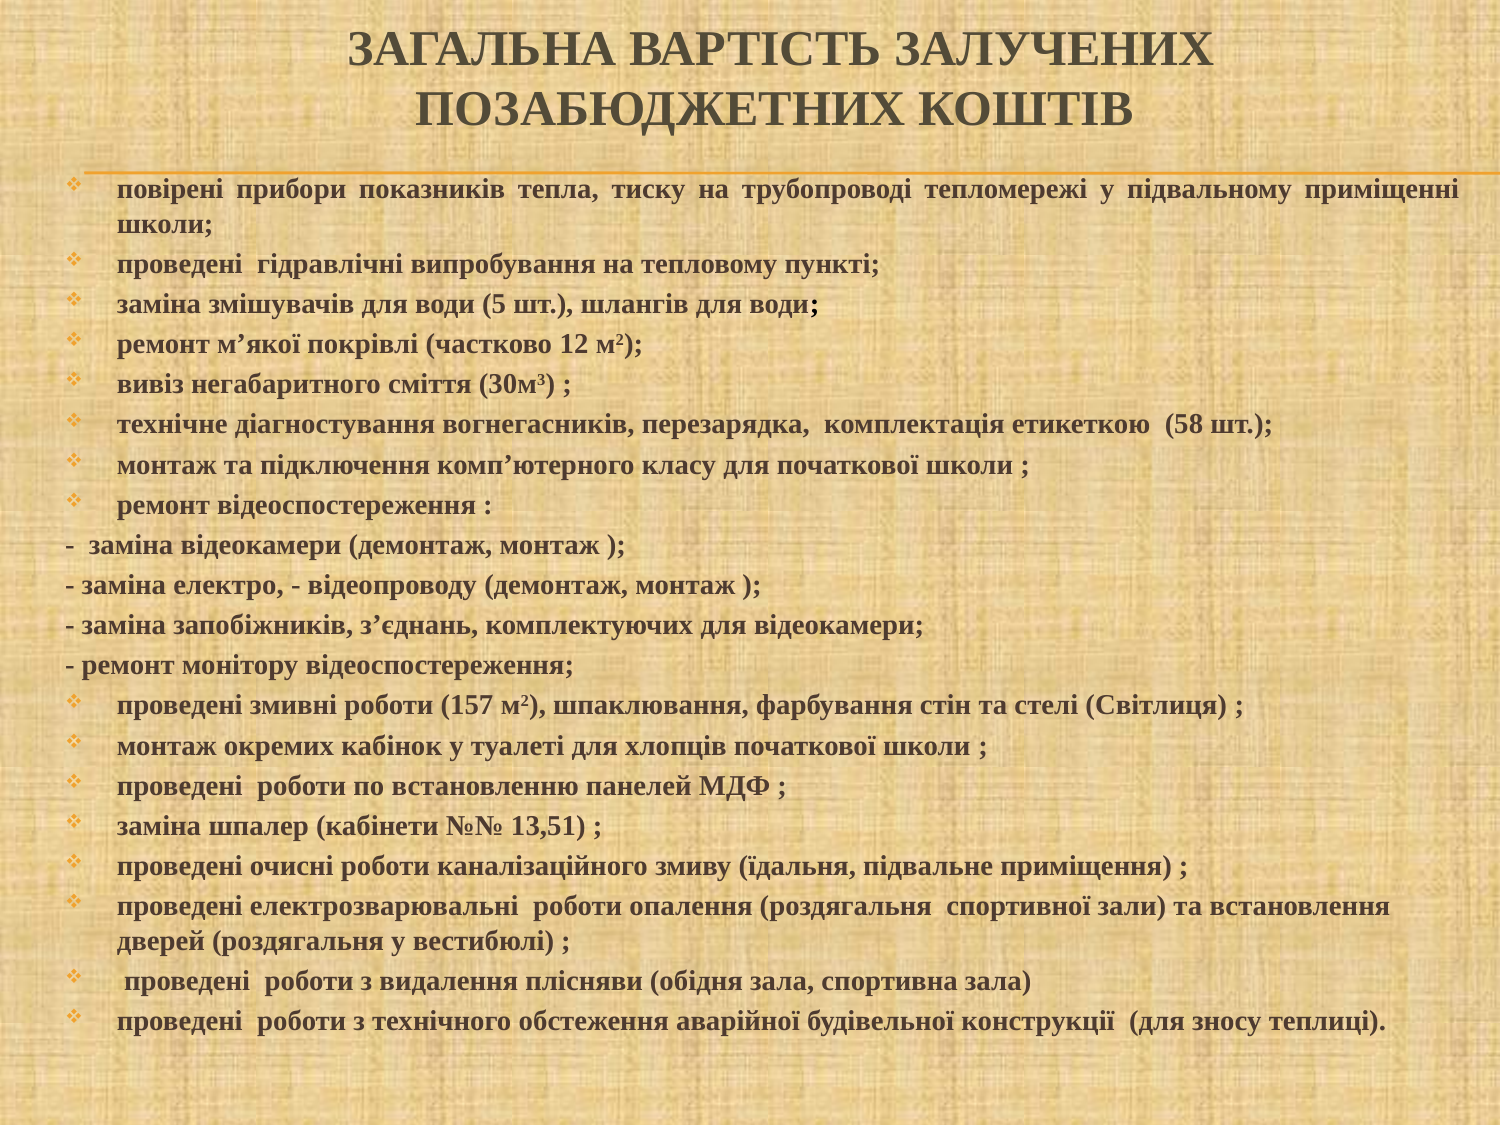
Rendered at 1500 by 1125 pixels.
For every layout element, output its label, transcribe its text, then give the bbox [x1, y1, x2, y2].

picture [0, 0, 1500, 1125]
text_box Загальна вартість залучених позабюджетних коштів [112, 49, 1450, 161]
list повірені прибори показників тепла, тиску на трубопроводі тепломережі у підвальному приміщенні школи; проведені гідравлічні випробування на тепловому пункті; заміна змішувачів для води (5 шт.), шлангів для води; ремонт м’якої покрівлі (частково 12 м2); вивіз негабаритного сміття (30м3) ; технічне діагностування вогнегасників, перезарядка, комплектація етикеткою (58 шт.); монтаж та підключення комп’ютерного класу для початкової школи ; ремонт відеоспостереження : - заміна відеокамери (демонтаж, монтаж ); - заміна електро, - відеопроводу (демонтаж, монтаж ); - заміна запобіжників, з’єднань, комплектуючих для відеокамери; - ремонт монітору відеоспостереження; проведені змивні роботи (157 м2), шпаклювання, фарбування стін та стелі (Світлиця) ; монтаж окремих кабінок у туалеті для хлопців початкової школи ; проведені роботи по встановленню панелей МДФ ; заміна шпалер (кабінети №№ 13,51) ; проведені очисні роботи каналізаційного змиву (їдальня, підвальне приміщення) ; проведені електрозварювальні роботи опалення (роздягальня спортивної зали) та встановлення дверей (роздягальня у вестибюлі) ; проведені роботи з видалення плісняви (обідня зала, спортивна зала) проведені роботи з технічного обстеження аварійної будівельної конструкції (для зносу теплиці). [50, 162, 1475, 1050]
